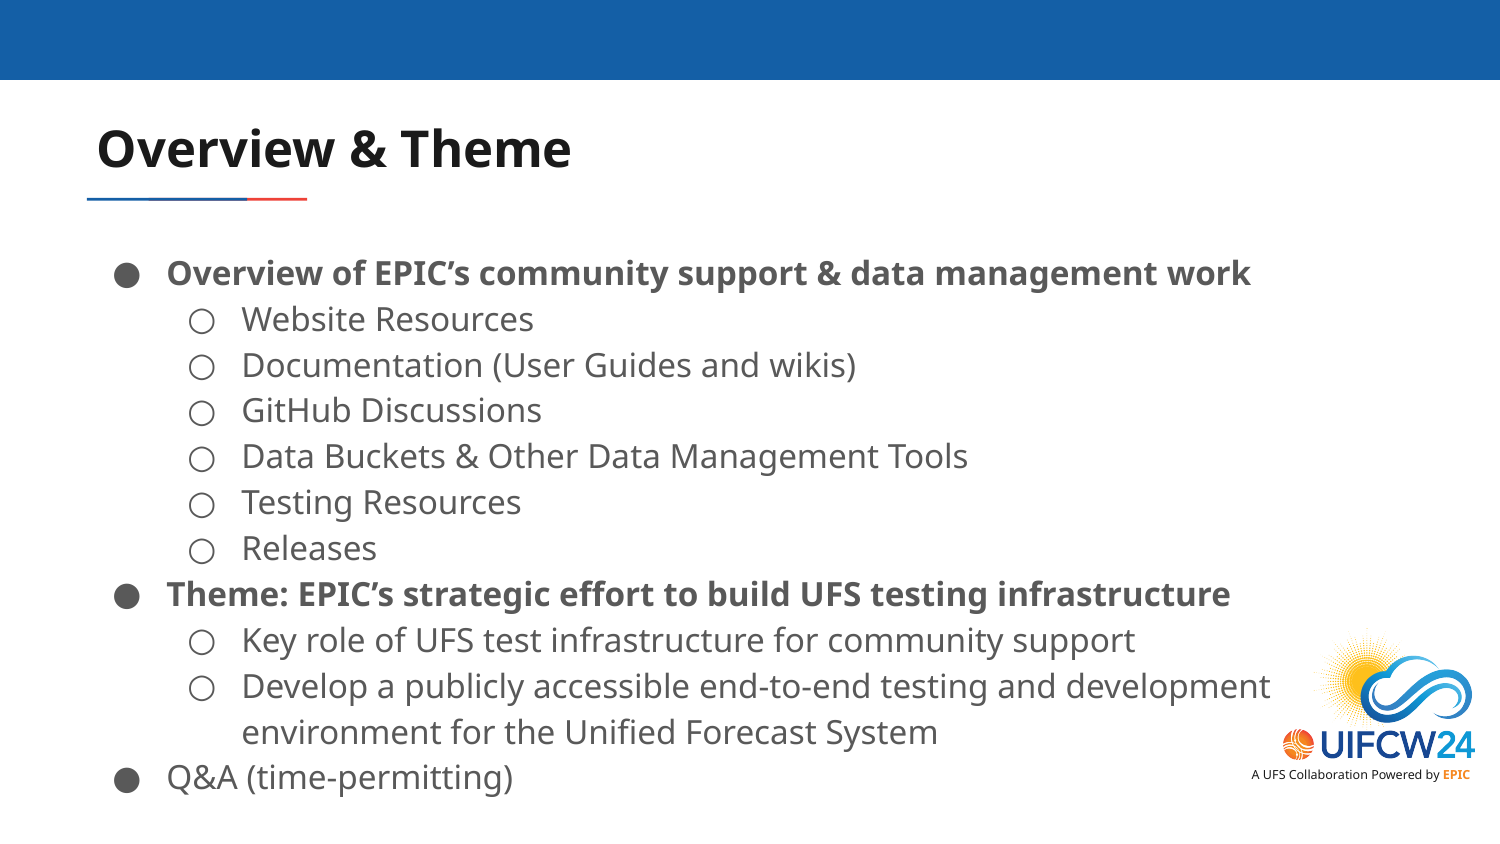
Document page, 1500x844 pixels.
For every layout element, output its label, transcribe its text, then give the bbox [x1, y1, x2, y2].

list Overview of EPIC’s community support & data management work Website Resources Documentation (User Guides and wikis) GitHub Discussions Data Buckets & Other Data Management Tools Testing Resources Releases Theme: EPIC’s strategic effort to build UFS testing infrastructure Key role of UFS test infrastructure for community support Develop a publicly accessible end-to-end testing and development environment for the Unified Forecast System Q&A (time-permitting) [76, 230, 1315, 812]
picture [1315, 628, 1475, 760]
title Overview & Theme [81, 101, 1308, 190]
